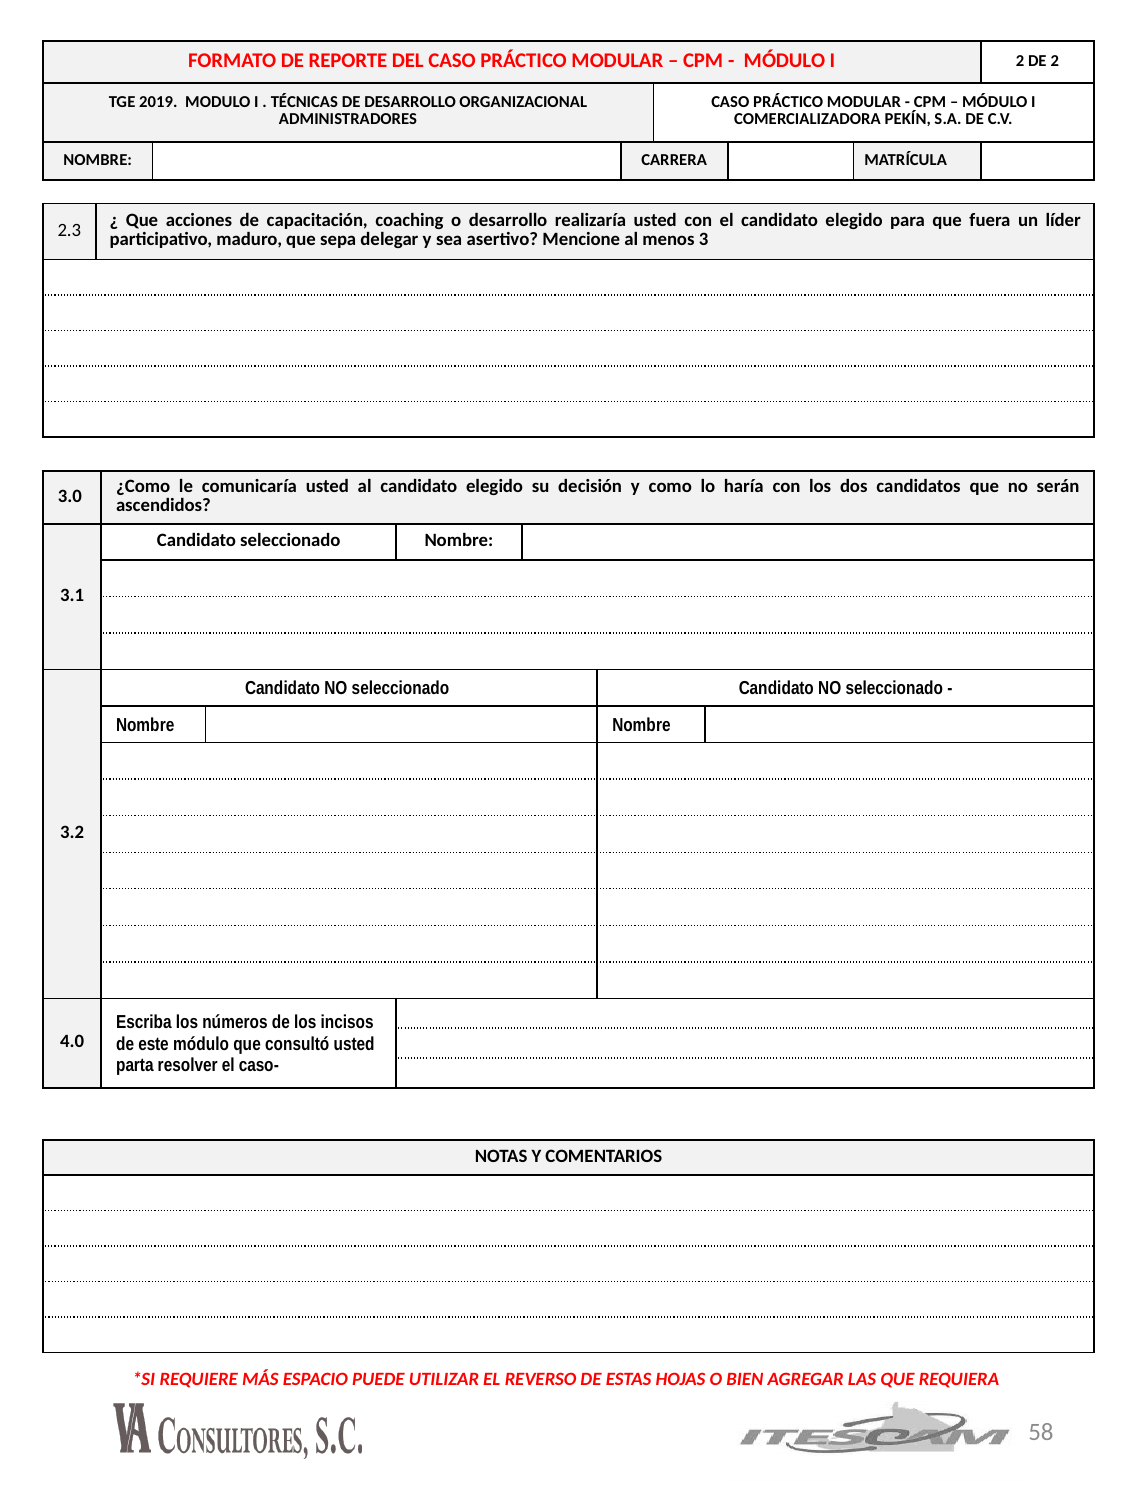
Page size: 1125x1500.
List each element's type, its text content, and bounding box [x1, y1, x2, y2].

table_header 2 DE 2 [982, 42, 1093, 82]
table_cell [102, 816, 596, 852]
table_cell [102, 852, 596, 889]
table_cell 4.0 [44, 999, 100, 1087]
table_cell Candidato NO seleccionado - [598, 670, 1093, 705]
table_cell [706, 707, 1093, 742]
table_cell [153, 143, 620, 179]
table_cell CASO PRÁCTICO MODULAR - CPM – MÓDULO I COMERCIALIZADORA PEKÍN, S.A. DE C.V. [654, 84, 1093, 141]
table_cell CARRERA [622, 143, 727, 179]
table_cell [729, 143, 853, 179]
table_cell [102, 962, 596, 998]
table_cell [598, 743, 1093, 779]
table_cell MATRÍCULA [854, 143, 980, 179]
table_cell [44, 1246, 1093, 1282]
table_cell [397, 999, 1093, 1028]
table_cell [44, 401, 1093, 436]
table_cell [44, 366, 1093, 401]
table_cell [44, 1317, 1093, 1352]
table_cell 3.1 [44, 525, 100, 669]
table_header 3.0 [44, 472, 100, 523]
table_cell [206, 707, 596, 742]
table_cell [102, 889, 596, 925]
table_header ¿ Que acciones de capacitación, coaching o desarrollo realizaría usted con el candidato elegido para que fuera un líder participativo, maduro, que sepa delegar y sea asertivo? Mencione al menos 3 [97, 204, 1093, 259]
table_cell [44, 1211, 1093, 1246]
slide_number 58 [1028, 1394, 1069, 1471]
table_cell [102, 779, 596, 816]
table_cell [598, 925, 1093, 962]
table_cell [44, 1282, 1093, 1317]
table_cell [102, 925, 596, 962]
table_cell [44, 260, 1093, 295]
table_cell [598, 779, 1093, 816]
table_cell [598, 962, 1093, 998]
table_header 2.3 [44, 204, 95, 259]
picture [113, 1403, 362, 1459]
table_cell [44, 295, 1093, 330]
table_cell [397, 1058, 1093, 1087]
table_cell [44, 1176, 1093, 1211]
table_cell [982, 143, 1093, 179]
picture [727, 1387, 1024, 1483]
table_cell TGE 2019. MODULO I . TÉCNICAS DE DESARROLLO ORGANIZACIONAL ADMINISTRADORES [44, 84, 653, 141]
table_cell Candidato seleccionado [102, 525, 395, 559]
table_cell [102, 561, 1093, 596]
table_cell Nombre [598, 707, 704, 742]
table_header FORMATO DE REPORTE DEL CASO PRÁCTICO MODULAR – CPM - MÓDULO I [44, 42, 980, 82]
table_cell [598, 889, 1093, 925]
table_cell [44, 330, 1093, 366]
table_cell Candidato NO seleccionado [102, 670, 596, 705]
table_cell NOMBRE: [44, 143, 152, 179]
table_cell [397, 1028, 1093, 1058]
table_header ¿Como le comunicaría usted al candidato elegido su decisión y como lo haría con los dos candidatos que no serán ascendidos? [102, 472, 1093, 523]
table_cell Escriba los números de los incisos de este módulo que consultó usted parta resolver el caso- [102, 999, 395, 1087]
table_cell [598, 852, 1093, 889]
table_cell [102, 596, 1093, 633]
table_header NOTAS Y COMENTARIOS [44, 1141, 1093, 1174]
table_cell [598, 816, 1093, 852]
table_cell [102, 743, 596, 779]
table_cell Nombre [102, 707, 205, 742]
text_box *SI REQUIERE MÁS ESPACIO PUEDE UTILIZAR EL REVERSO DE ESTAS HOJAS O BIEN AGREGAR LAS QUE REQUIERA [29, 1362, 1102, 1394]
table_cell [102, 633, 1093, 669]
table_cell 3.2 [44, 670, 100, 998]
table_cell Nombre: [397, 525, 521, 559]
table_cell [523, 525, 1093, 559]
